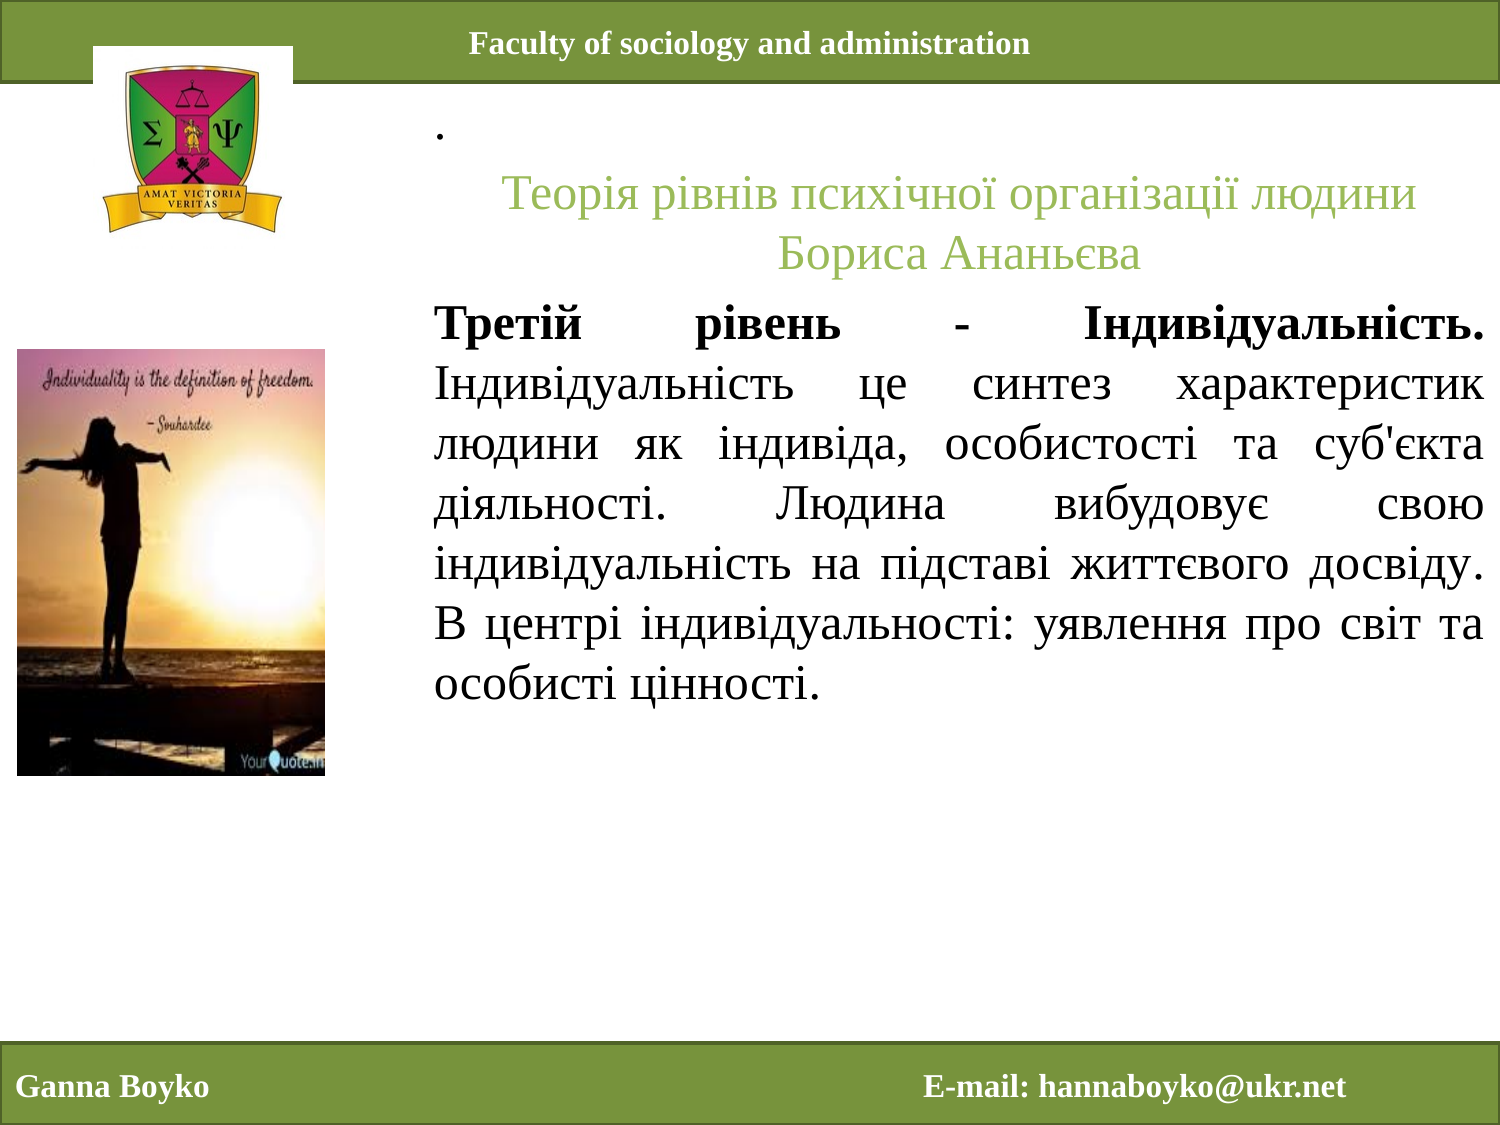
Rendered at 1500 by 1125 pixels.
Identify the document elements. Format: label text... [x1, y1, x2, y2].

picture [17, 349, 326, 776]
text_box [878, 70, 910, 81]
subtitle . Теорія рівнів психічної організації людини Бориса Ананьєва Третій рівень - Індивідуальність. Індивідуальність це синтез характеристик людини як індивіда, особистості та суб'єкта діяльності. Людина вибудовує свою індивідуальність на підставі життєвого досвіду. В центрі індивідуальності: уявлення про світ та особисті цінності. [418, 81, 1500, 1044]
text_box Faculty of sociology and administration [0, 0, 1500, 84]
picture [93, 46, 294, 249]
text_box Ganna Boyko E-mail: hannaboyko@ukr.net [0, 1041, 1500, 1125]
